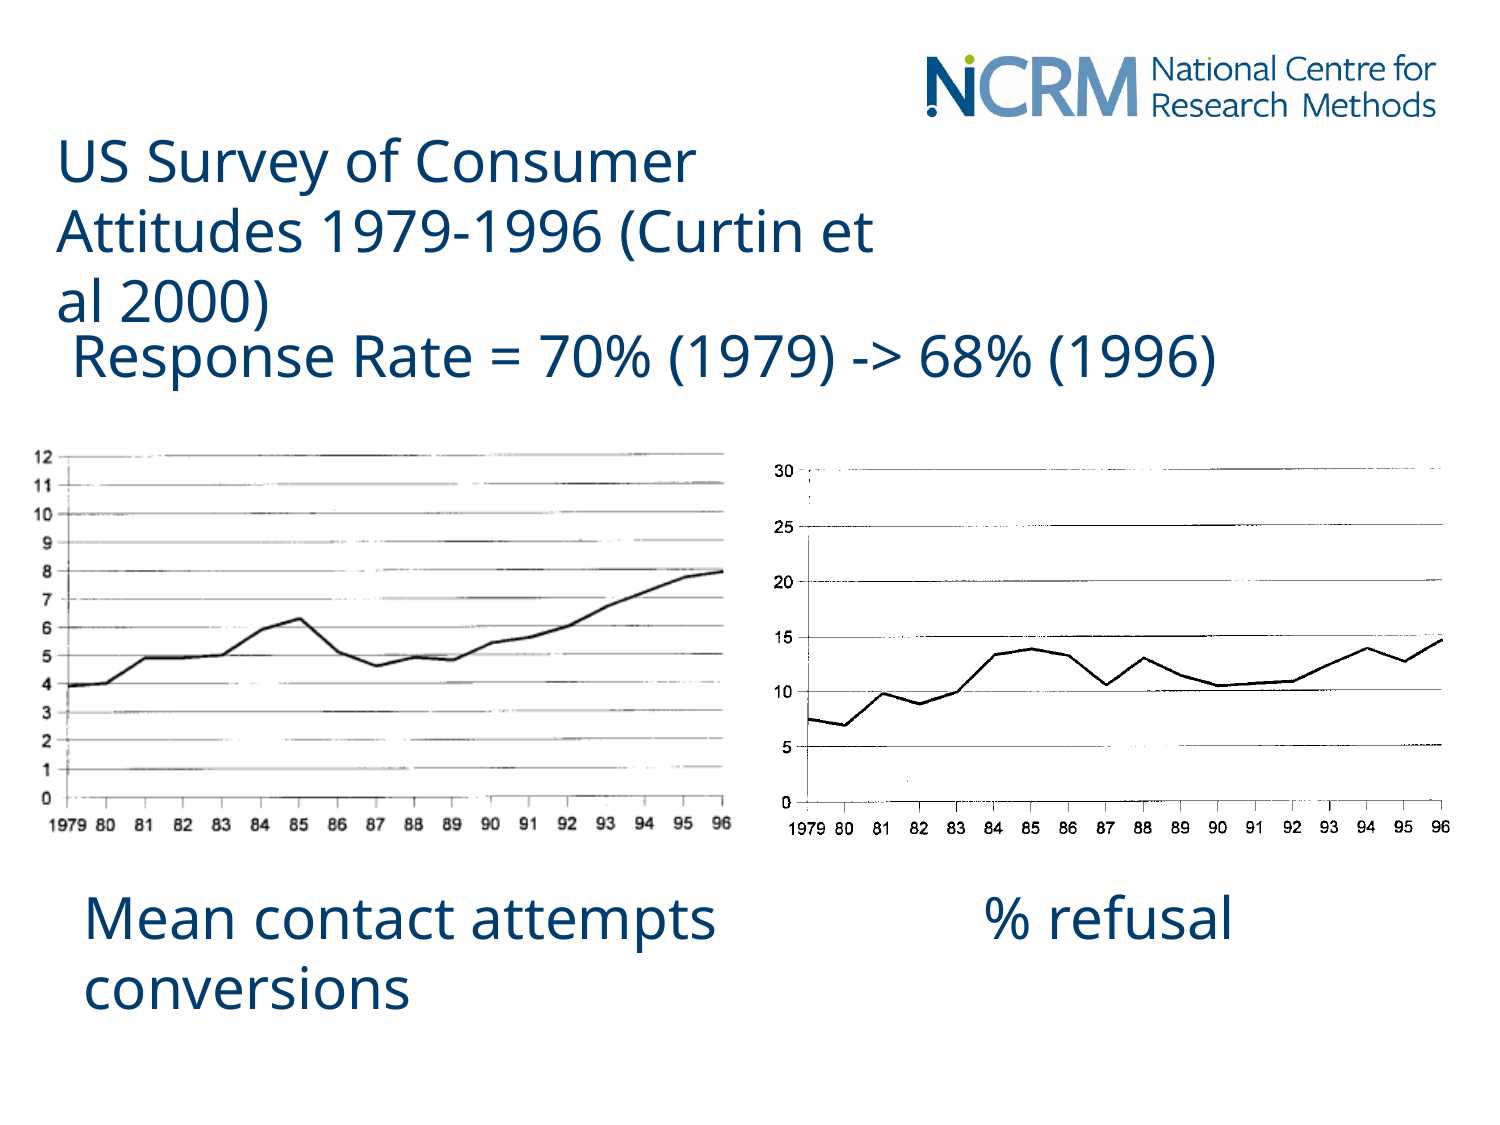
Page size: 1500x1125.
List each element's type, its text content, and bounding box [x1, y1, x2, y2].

picture [29, 443, 736, 836]
picture [771, 459, 1451, 839]
picture [927, 54, 1436, 117]
text_box Response Rate = 70% (1979) -> 68% (1996) [56, 311, 1427, 462]
title US Survey of Consumer Attitudes 1979-1996 (Curtin et al 2000) [41, 116, 933, 268]
text_box Mean contact attempts % refusal conversions [68, 873, 1439, 1024]
